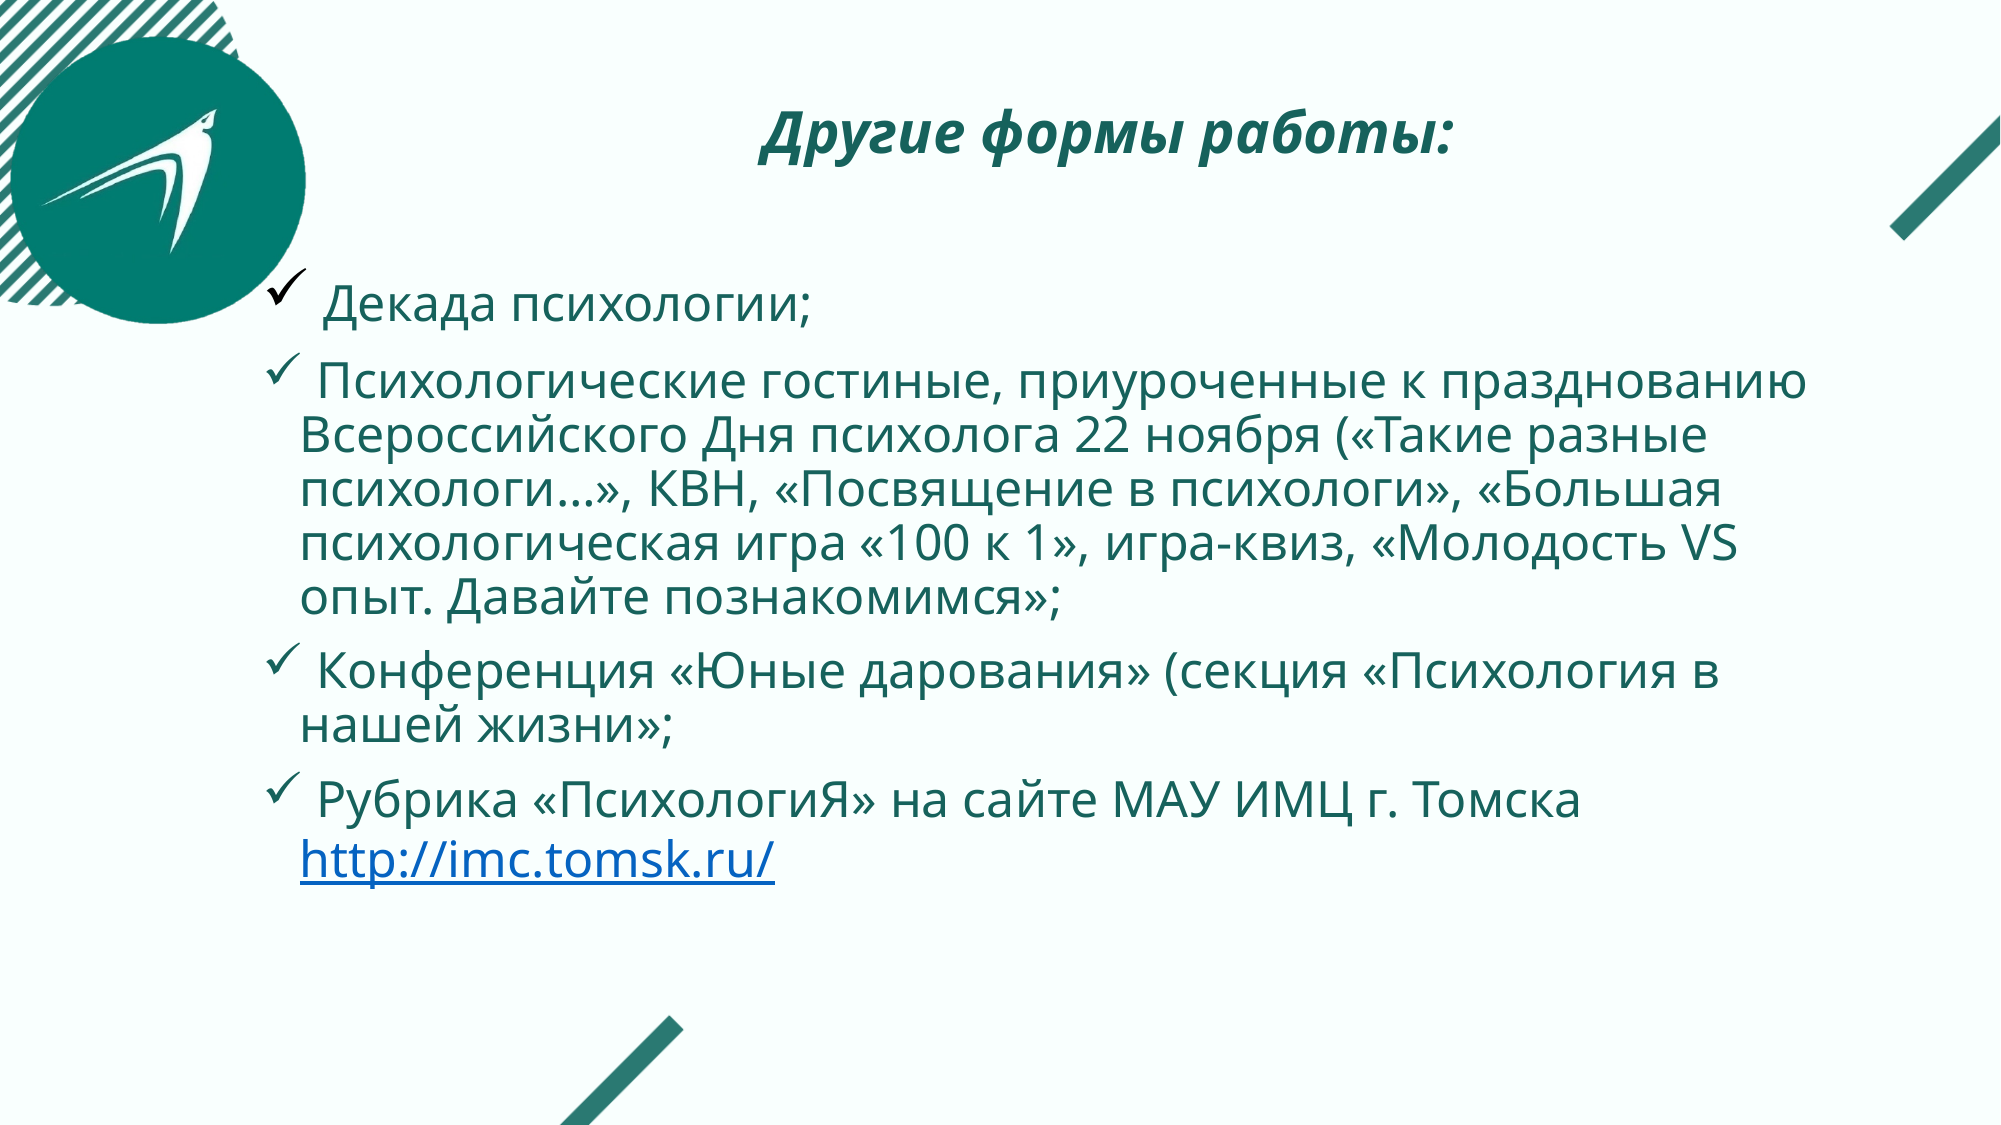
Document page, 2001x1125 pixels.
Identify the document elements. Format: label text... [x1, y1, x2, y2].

list Декада психологии; Психологические гостиные, приуроченные к празднованию Всероссийского Дня психолога 22 ноября («Такие разные психологи…», КВН, «Посвящение в психологи», «Большая психологическая игра «100 к 1», игра-квиз, «Молодость VS опыт. Давайте познакомимся»; Конференция «Юные дарования» (секция «Психология в нашей жизни»; Рубрика «ПсихологиЯ» на сайте МАУ ИМЦ г. Томска http://imc.tomsk.ru/ [247, 263, 1863, 1064]
title Другие формы работы: [355, 91, 1863, 178]
picture [0, 0, 2001, 1125]
